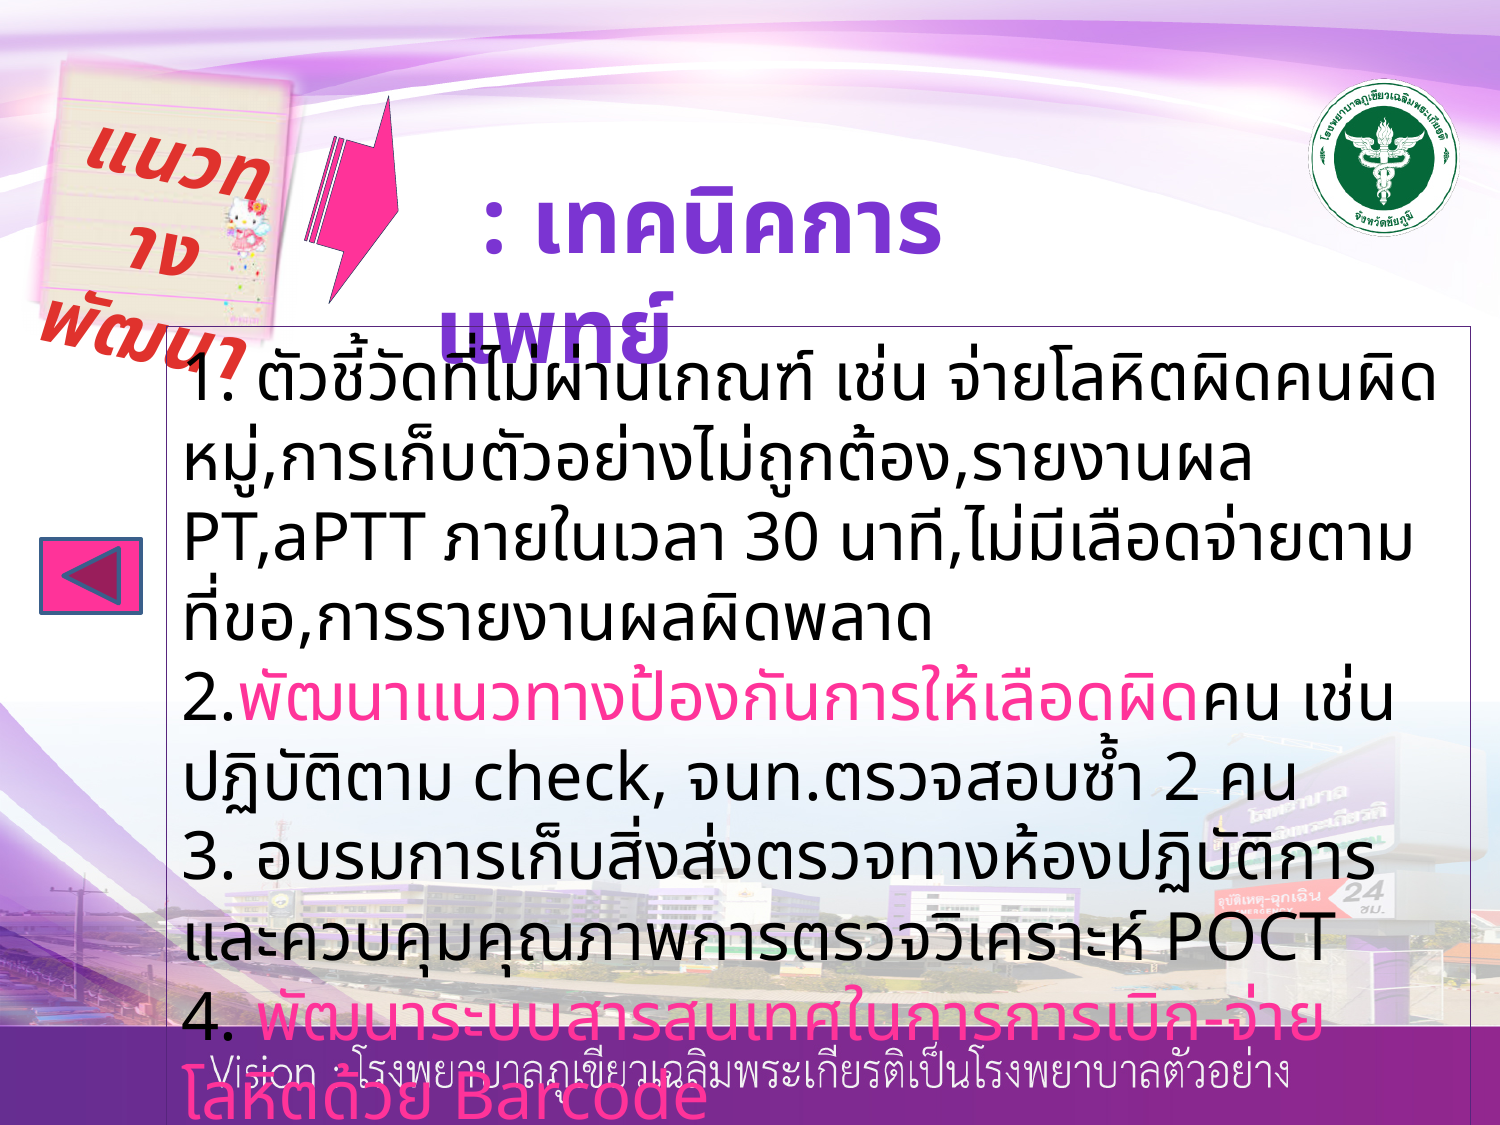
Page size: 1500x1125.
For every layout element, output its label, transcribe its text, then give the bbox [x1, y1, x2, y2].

text_box : เทคนิคการแพทย์ [419, 154, 1176, 326]
text_box [310, 93, 401, 306]
picture [0, 0, 1500, 1125]
text_box แนวทาง พัฒนา [9, 296, 166, 390]
text_box 1. ตัวชี้วัดที่ไม่ผ่านเกณฑ์ เช่น จ่ายโลหิตผิดคนผิดหมู่,การเก็บตัวอย่างไม่ถูกต้อง,รายงานผล PT,aPTT ภายในเวลา 30 นาที,ไม่มีเลือดจ่ายตามที่ขอ,การรายงานผลผิดพลาด 2.พัฒนาแนวทางป้องกันการให้เลือดผิดคน เช่น ปฏิบัติตาม check, จนท.ตรวจสอบซ้ำ 2 คน 3. อบรมการเก็บสิ่งส่งตรวจทางห้องปฏิบัติการและควบคุมคุณภาพการตรวจวิเคราะห์ POCT 4. พัฒนาระบบสารสนเทศในการการเบิก-จ่ายโลหิตด้วย Barcode [166, 326, 1471, 1125]
text_box [39, 537, 143, 615]
